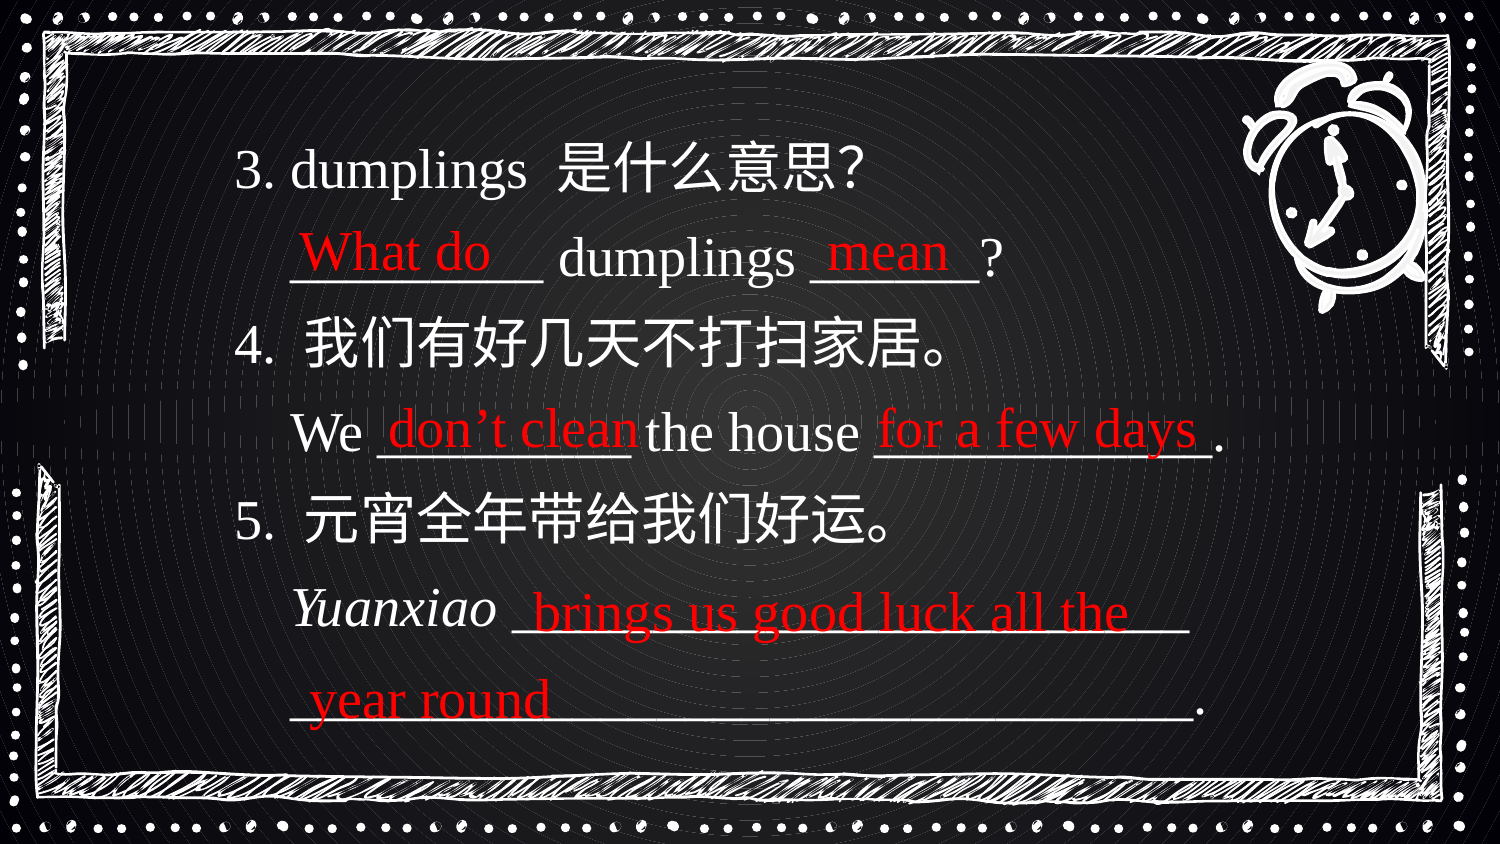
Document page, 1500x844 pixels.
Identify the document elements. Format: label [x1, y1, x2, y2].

text_box [8, 11, 1477, 833]
